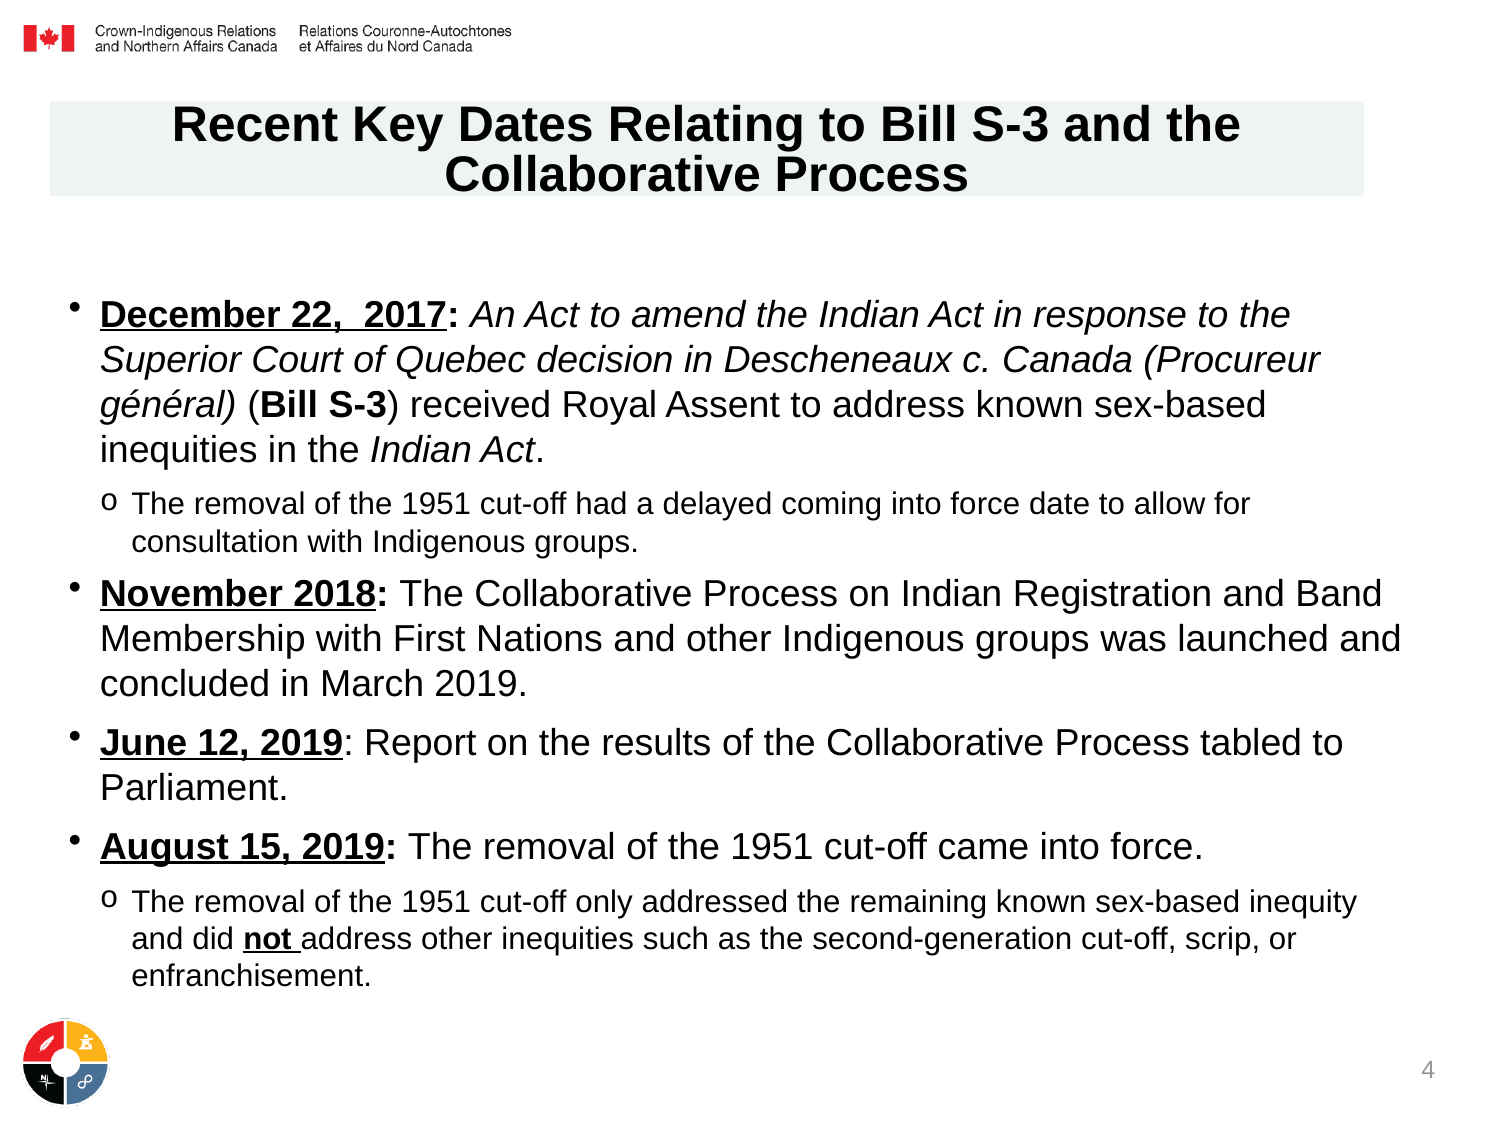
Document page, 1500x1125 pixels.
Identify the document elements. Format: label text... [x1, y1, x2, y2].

text_box Recent Key Dates Relating to Bill S-3 and the Collaborative Process [49, 101, 1364, 196]
slide_number 4 [1325, 1050, 1450, 1100]
picture [13, 1012, 116, 1114]
picture [21, 22, 517, 55]
list December 22, 2017: An Act to amend the Indian Act in response to the Superior Court of Quebec decision in Descheneaux c. Canada (Procureur général) (Bill S-3) received Royal Assent to address known sex-based inequities in the Indian Act. The removal of the 1951 cut-off had a delayed coming into force date to allow for consultation with Indigenous groups. November 2018: The Collaborative Process on Indian Registration and Band Membership with First Nations and other Indigenous groups was launched and concluded in March 2019. June 12, 2019: Report on the results of the Collaborative Process tabled to Parliament. August 15, 2019: The removal of the 1951 cut-off came into force. The removal of the 1951 cut-off only addressed the remaining known sex-based inequity and did not address other inequities such as the second-generation cut-off, scrip, or enfranchisement. [68, 289, 1405, 952]
